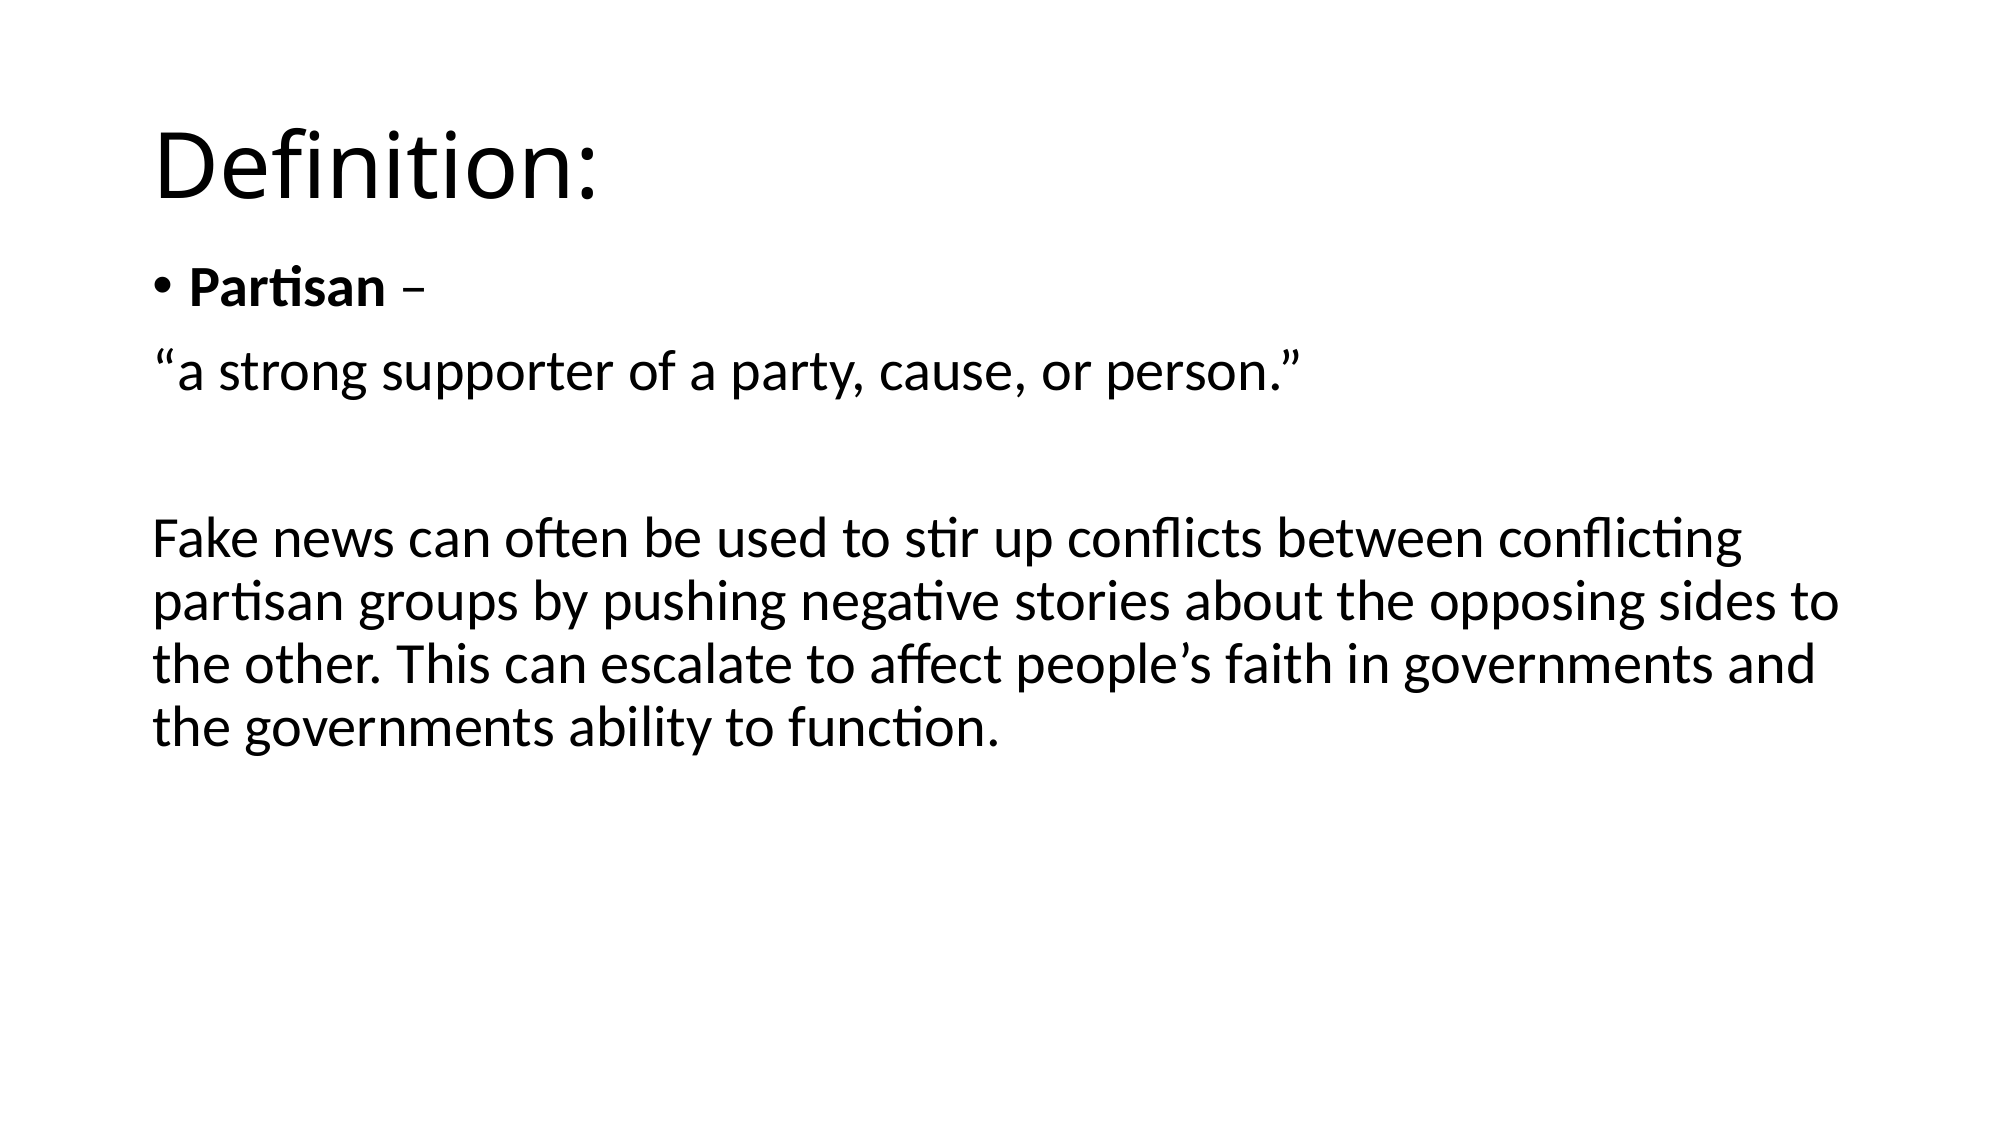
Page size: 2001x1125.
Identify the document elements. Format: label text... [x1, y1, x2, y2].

title Definition: [137, 59, 1863, 248]
list Partisan – “a strong supporter of a party, cause, or person.” Fake news can often be used to stir up conflicts between conflicting partisan groups by pushing negative stories about the opposing sides to the other. This can escalate to affect people’s faith in governments and the governments ability to function. [137, 248, 1863, 963]
